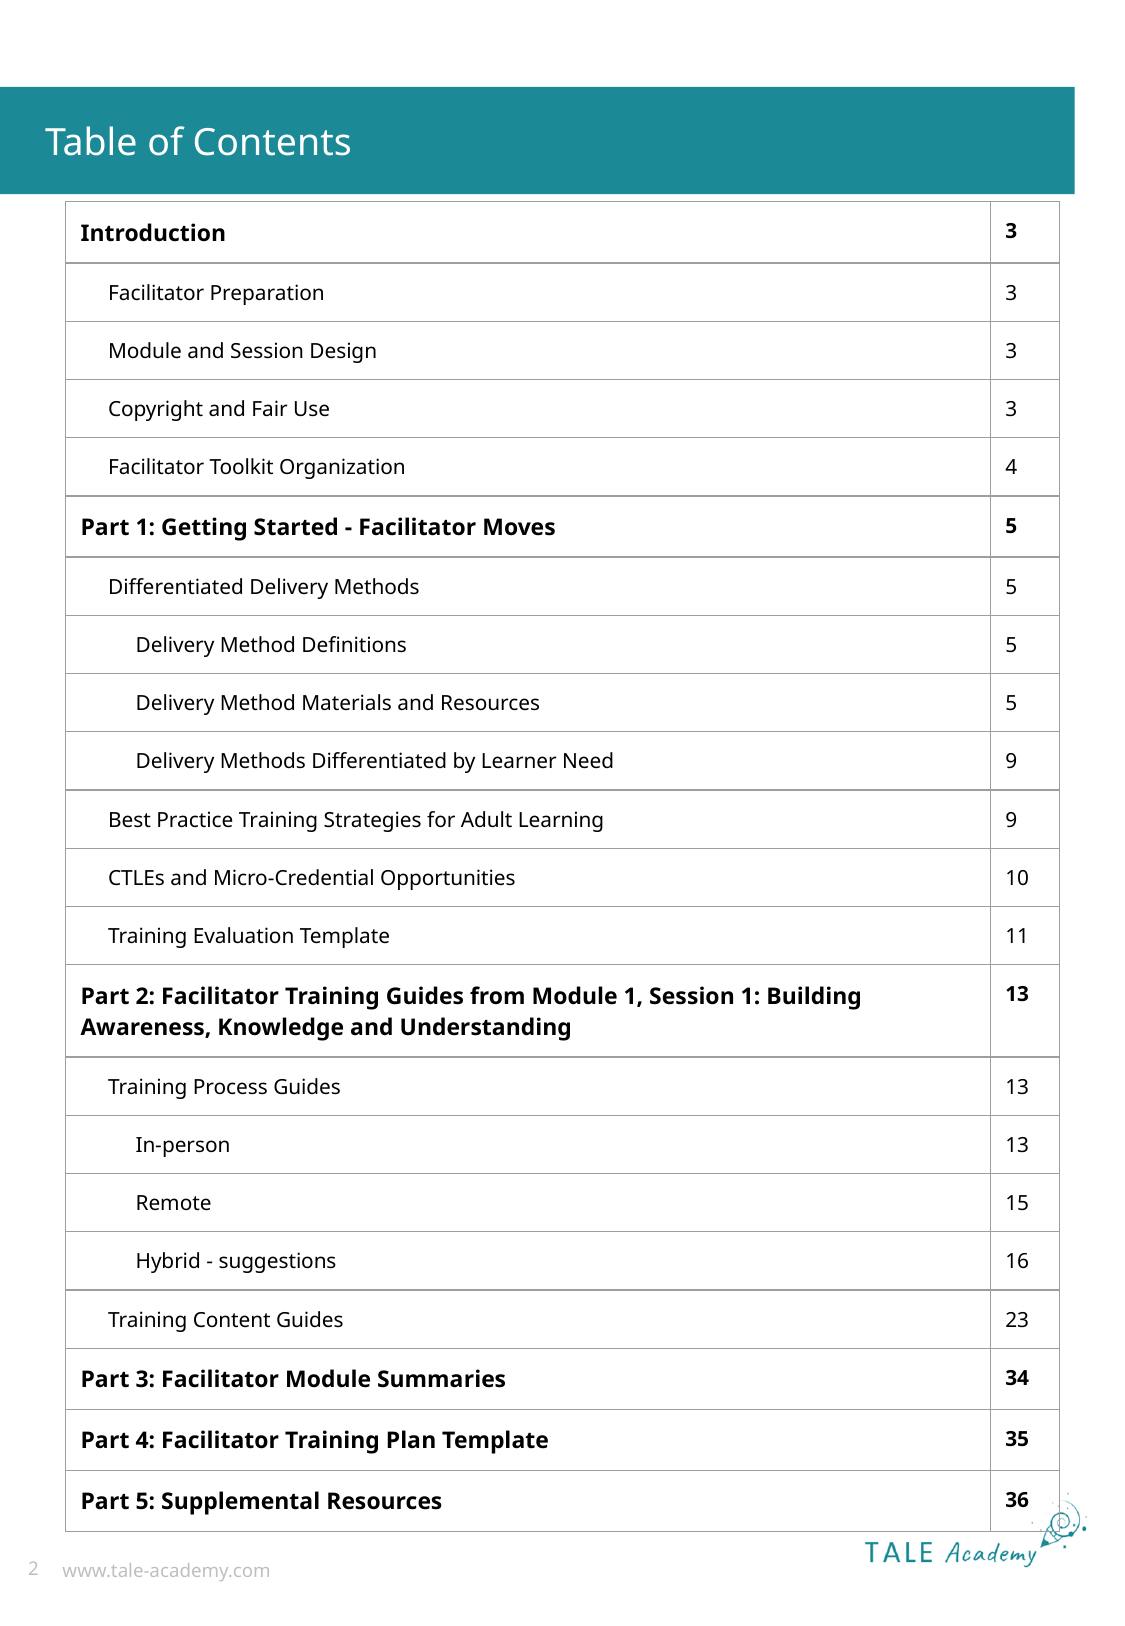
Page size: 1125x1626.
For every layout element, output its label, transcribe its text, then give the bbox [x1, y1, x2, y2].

table_cell Delivery Method Materials and Resources [66, 674, 990, 731]
table_cell Training Evaluation Template [66, 907, 990, 964]
table_cell Facilitator Toolkit Organization [66, 438, 990, 495]
table_cell 36 [991, 1471, 1059, 1531]
table_cell 3 [991, 380, 1059, 437]
table_cell 11 [991, 907, 1059, 964]
table_cell In-person [66, 1116, 990, 1173]
table_cell Hybrid - suggestions [66, 1232, 990, 1289]
table_cell Part 3: Facilitator Module Summaries [66, 1349, 990, 1409]
text_box Table of Contents [0, 86, 1075, 195]
table_cell Copyright and Fair Use [66, 380, 990, 437]
table_cell 5 [991, 674, 1059, 731]
table_cell Facilitator Preparation [66, 264, 990, 321]
table_cell 9 [991, 732, 1059, 789]
table_cell Part 5: Supplemental Resources [66, 1471, 990, 1531]
table_cell 13 [991, 1058, 1059, 1115]
table_cell 3 [991, 322, 1059, 379]
table_cell 5 [991, 497, 1059, 556]
table_cell 5 [991, 558, 1059, 615]
table_cell Part 1: Getting Started - Facilitator Moves [66, 497, 990, 556]
table_cell Module and Session Design [66, 322, 990, 379]
table_cell Part 4: Facilitator Training Plan Template [66, 1410, 990, 1470]
table_cell Part 2: Facilitator Training Guides from Module 1, Session 1: Building Awareness, Knowledge and Understanding [66, 965, 990, 1056]
table_cell 15 [991, 1174, 1059, 1231]
table_cell 3 [991, 264, 1059, 321]
table_cell Delivery Methods Differentiated by Learner Need [66, 732, 990, 789]
table_cell 9 [991, 791, 1059, 848]
table_cell Remote [66, 1174, 990, 1231]
table_cell Delivery Method Definitions [66, 616, 990, 673]
picture [846, 1470, 1096, 1582]
table_cell 13 [991, 965, 1059, 1056]
table_cell Training Content Guides [66, 1291, 990, 1348]
table_cell 23 [991, 1291, 1059, 1348]
table_cell 35 [991, 1410, 1059, 1470]
table_cell 4 [991, 438, 1059, 495]
table_cell 34 [991, 1349, 1059, 1409]
table_header Introduction [66, 202, 990, 262]
table_cell CTLEs and Micro-Credential Opportunities [66, 849, 990, 906]
table_cell 5 [991, 616, 1059, 673]
table_cell 16 [991, 1232, 1059, 1289]
table_cell 10 [991, 849, 1059, 906]
table_cell Training Process Guides [66, 1058, 990, 1115]
table_cell 13 [991, 1116, 1059, 1173]
table_cell Best Practice Training Strategies for Adult Learning [66, 791, 990, 848]
table_header 3 [991, 202, 1059, 262]
table_cell Differentiated Delivery Methods [66, 558, 990, 615]
